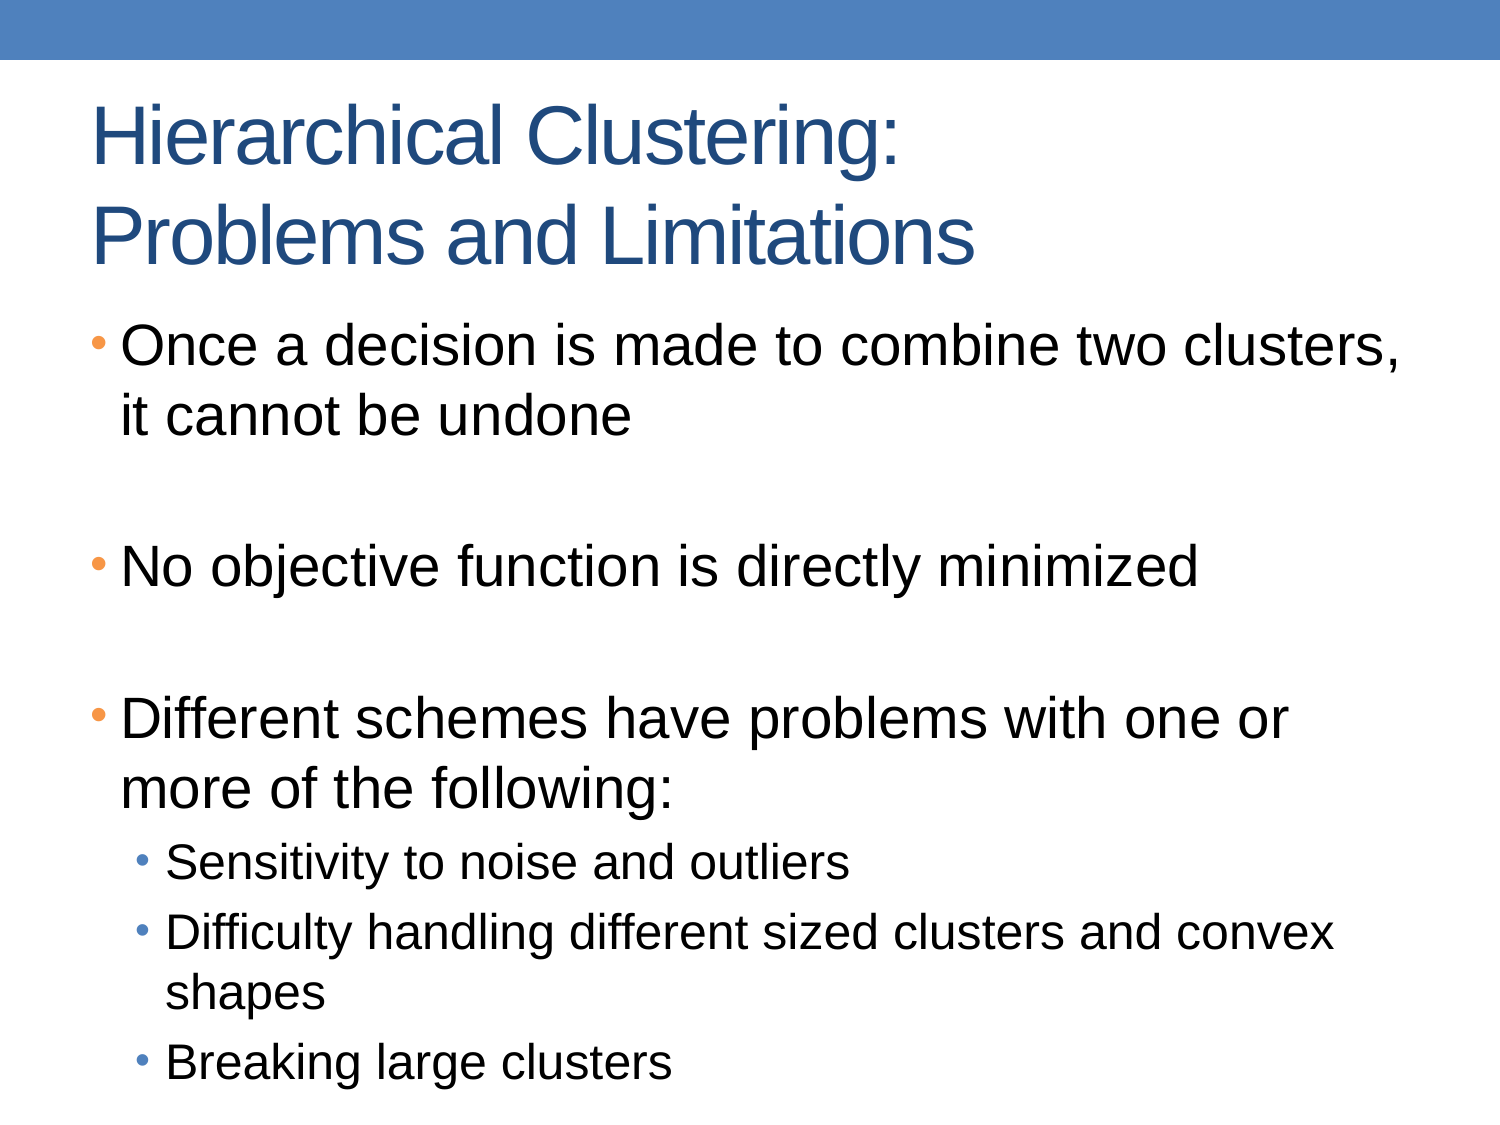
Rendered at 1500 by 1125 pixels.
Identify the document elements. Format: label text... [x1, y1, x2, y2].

list Once a decision is made to combine two clusters, it cannot be undone No objective function is directly minimized Different schemes have problems with one or more of the following: Sensitivity to noise and outliers Difficulty handling different sized clusters and convex shapes Breaking large clusters [75, 299, 1425, 1100]
title Hierarchical Clustering: Problems and Limitations [75, 87, 1425, 275]
